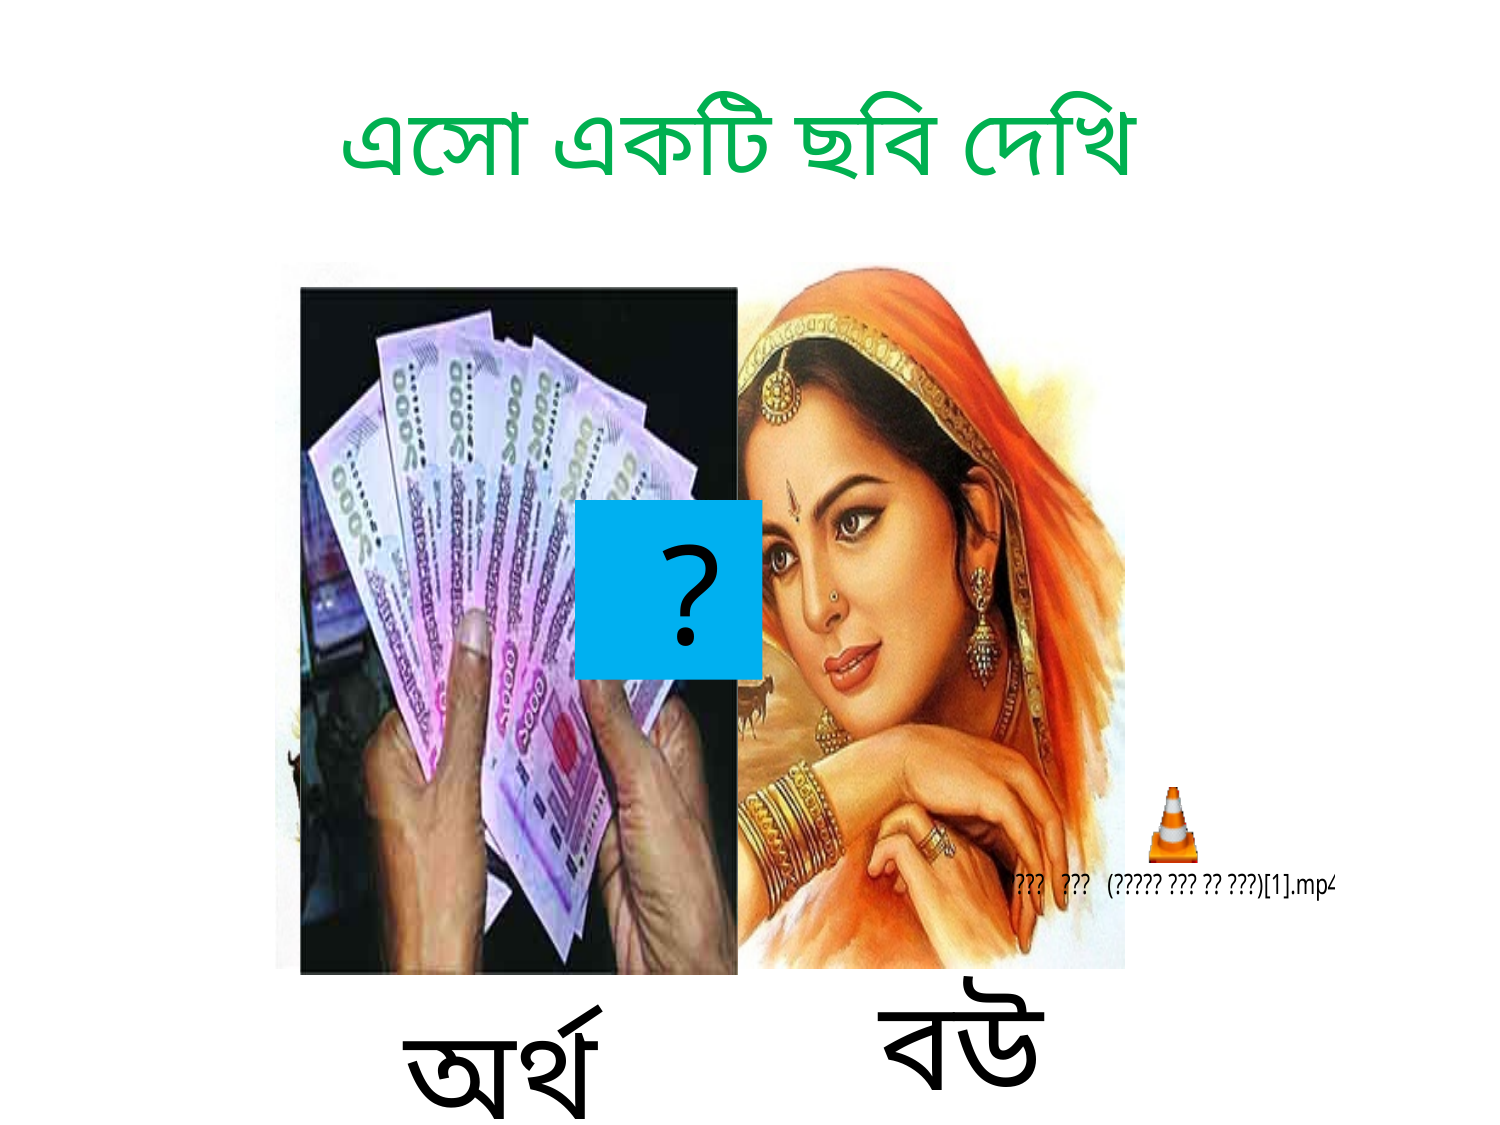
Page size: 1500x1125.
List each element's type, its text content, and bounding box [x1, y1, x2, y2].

title এসো একটি ছবি দেখি [75, 45, 1425, 233]
picture [665, 546, 716, 615]
text_box অর্থ [324, 987, 663, 1125]
picture [299, 287, 738, 976]
picture [678, 629, 693, 645]
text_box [1012, 787, 1336, 914]
text_box বউ [800, 958, 1138, 1124]
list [274, 262, 1126, 969]
